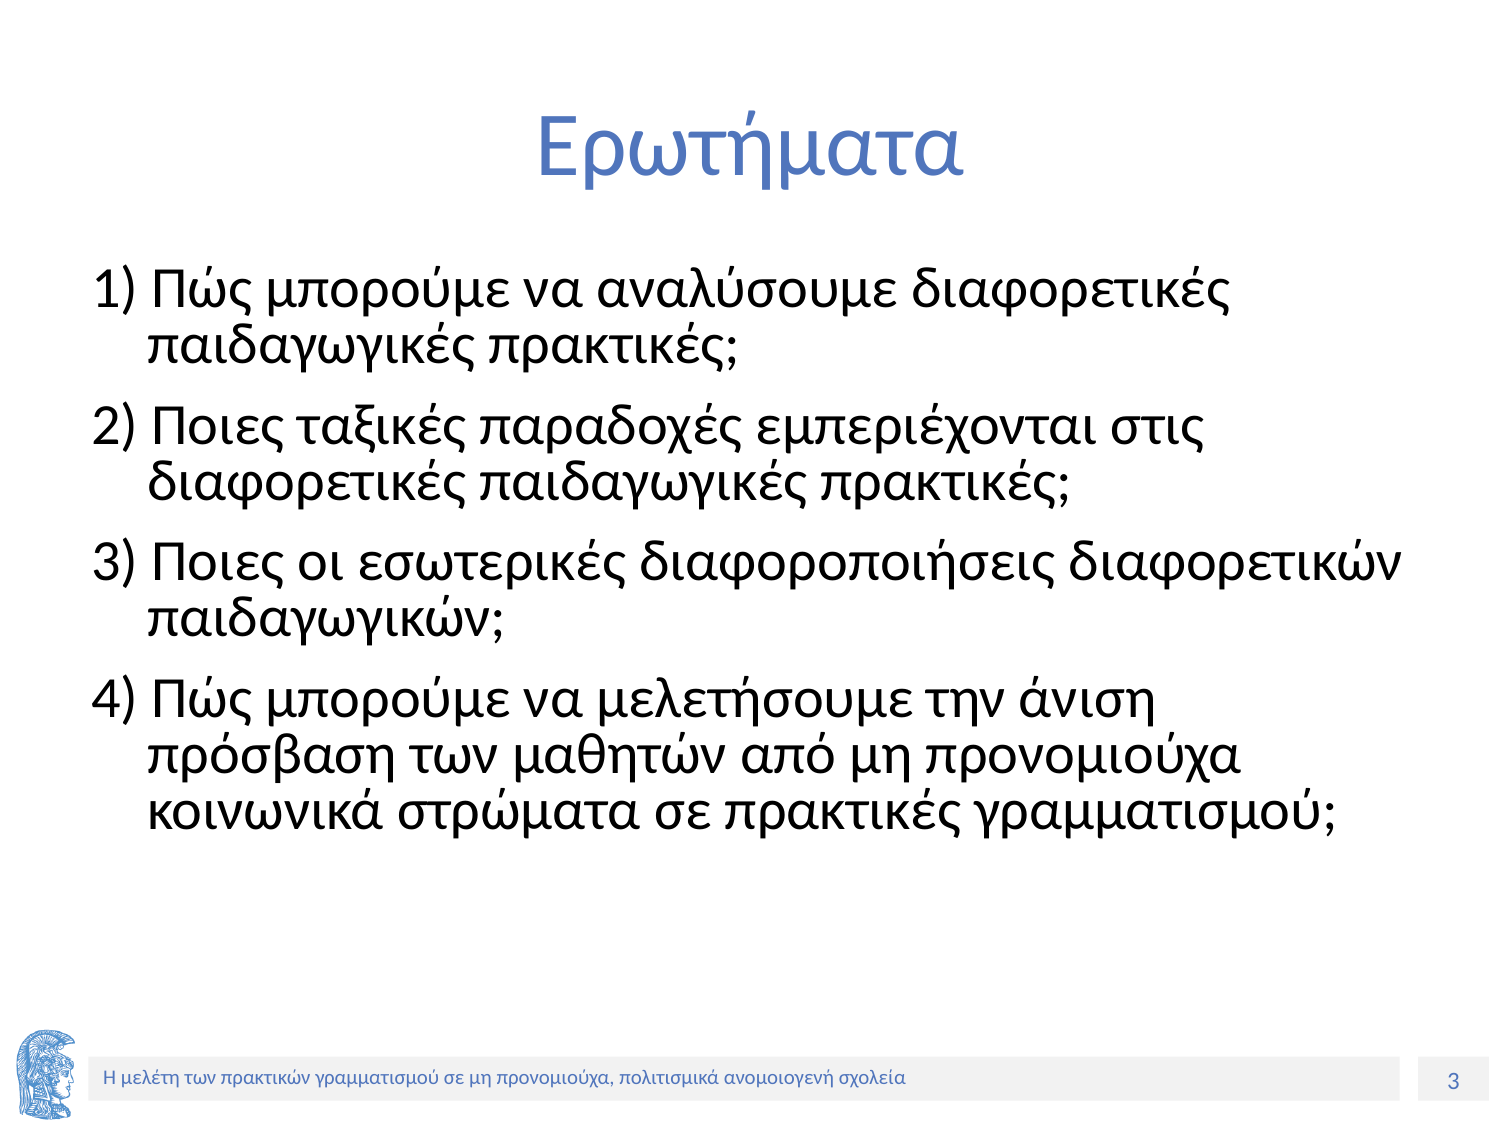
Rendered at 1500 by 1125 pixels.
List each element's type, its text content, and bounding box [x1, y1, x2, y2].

title Ερωτήματα [75, 45, 1425, 233]
picture [9, 1026, 81, 1120]
list 1) Πώς μπορούμε να αναλύσουμε διαφορετικές παιδαγωγικές πρακτικές; 2) Ποιες ταξικές παραδοχές εμπεριέχονται στις διαφορετικές παιδαγωγικές πρακτικές; 3) Ποιες οι εσωτερικές διαφοροποιήσεις διαφορετικών παιδαγωγικών; 4) Πώς μπορούμε να μελετήσουμε την άνιση πρόσβαση των μαθητών από μη προνομιούχα κοινωνικά στρώματα σε πρακτικές γραμματισμού; [76, 255, 1427, 998]
